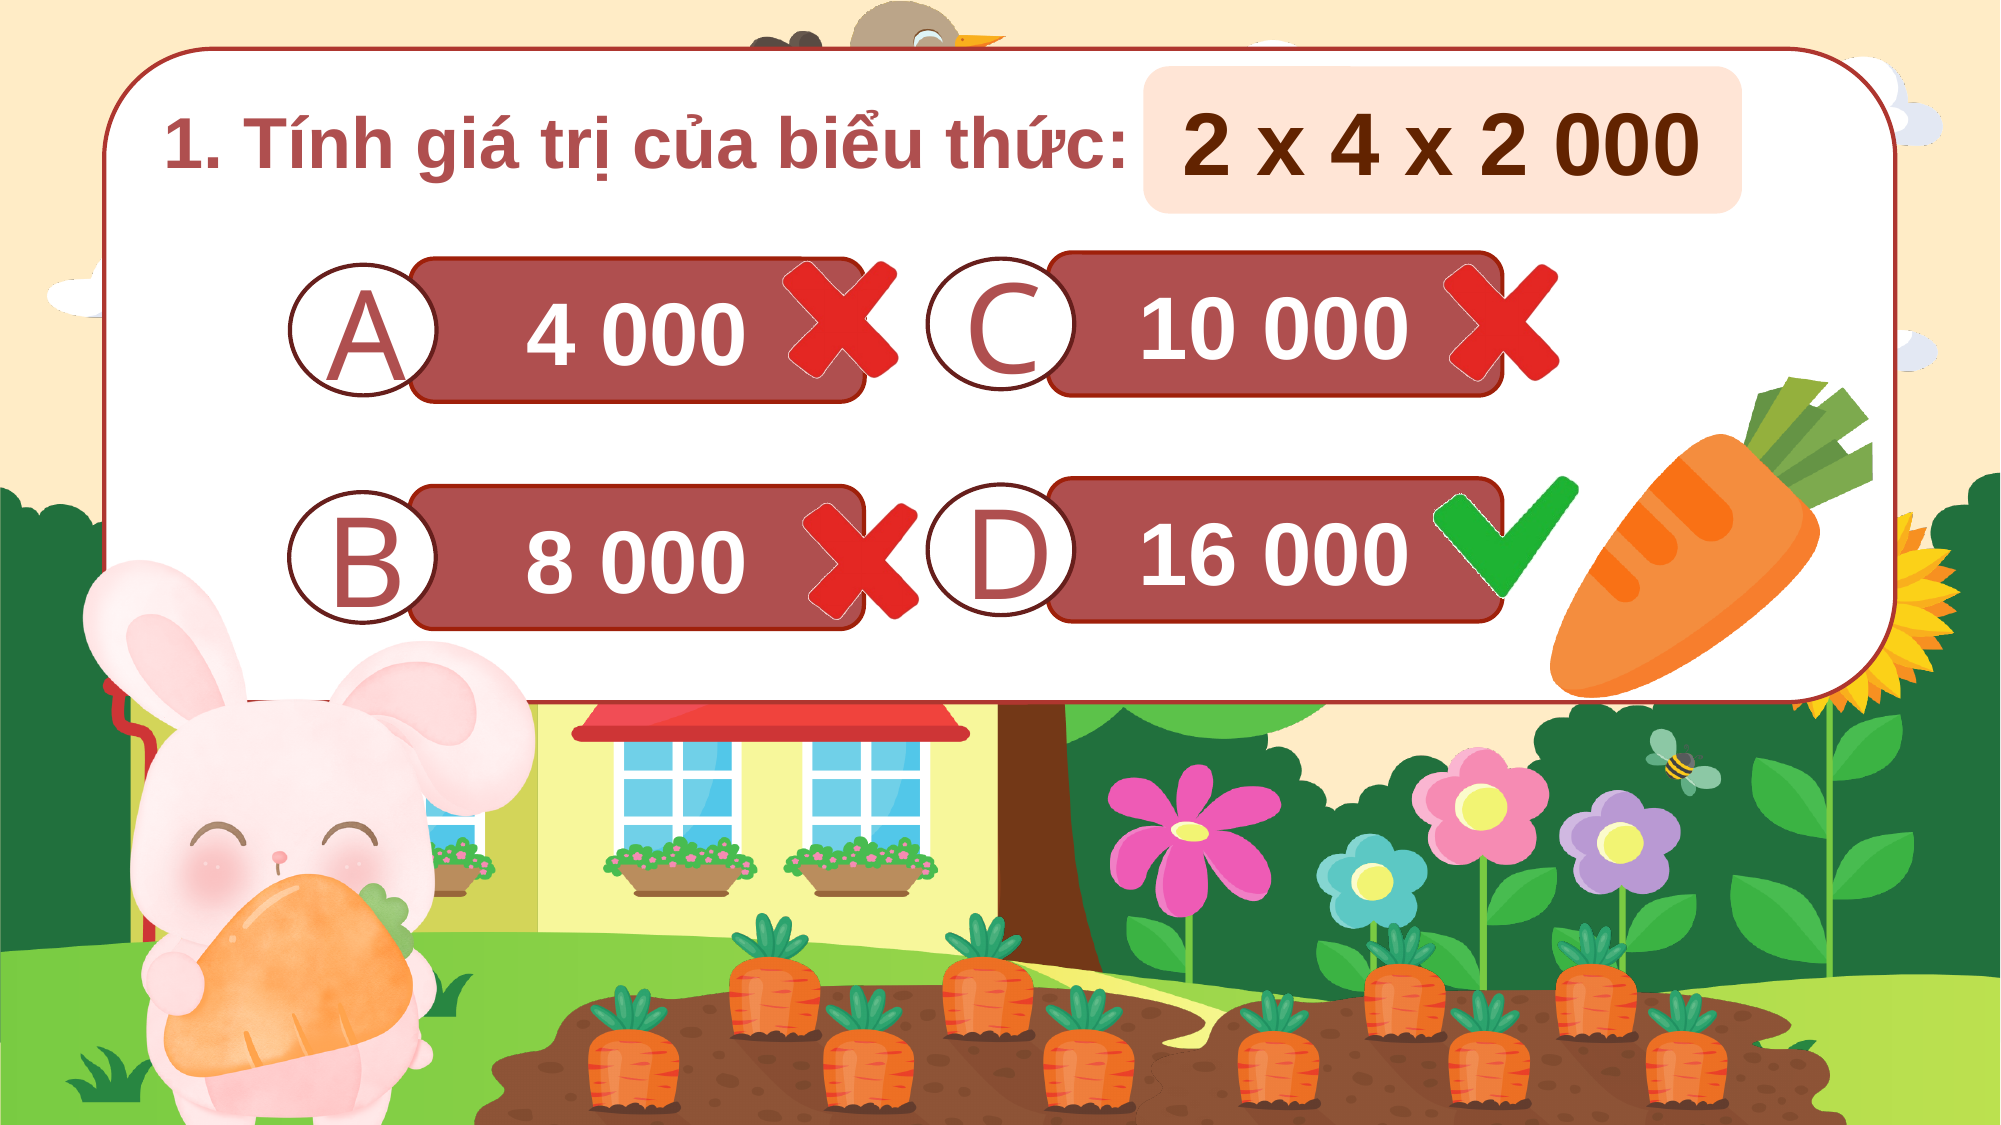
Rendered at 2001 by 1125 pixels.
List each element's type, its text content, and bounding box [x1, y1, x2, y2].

text_box 2 x 4 x 2 000 [1143, 66, 1742, 214]
picture [0, 0, 2001, 1125]
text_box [289, 258, 865, 402]
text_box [927, 478, 1503, 622]
text_box [102, 46, 1898, 658]
text_box 1. Tính giá trị của biểu thức: [148, 88, 1190, 190]
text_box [288, 485, 865, 630]
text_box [927, 252, 1503, 396]
text_box [540, 617, 1550, 705]
